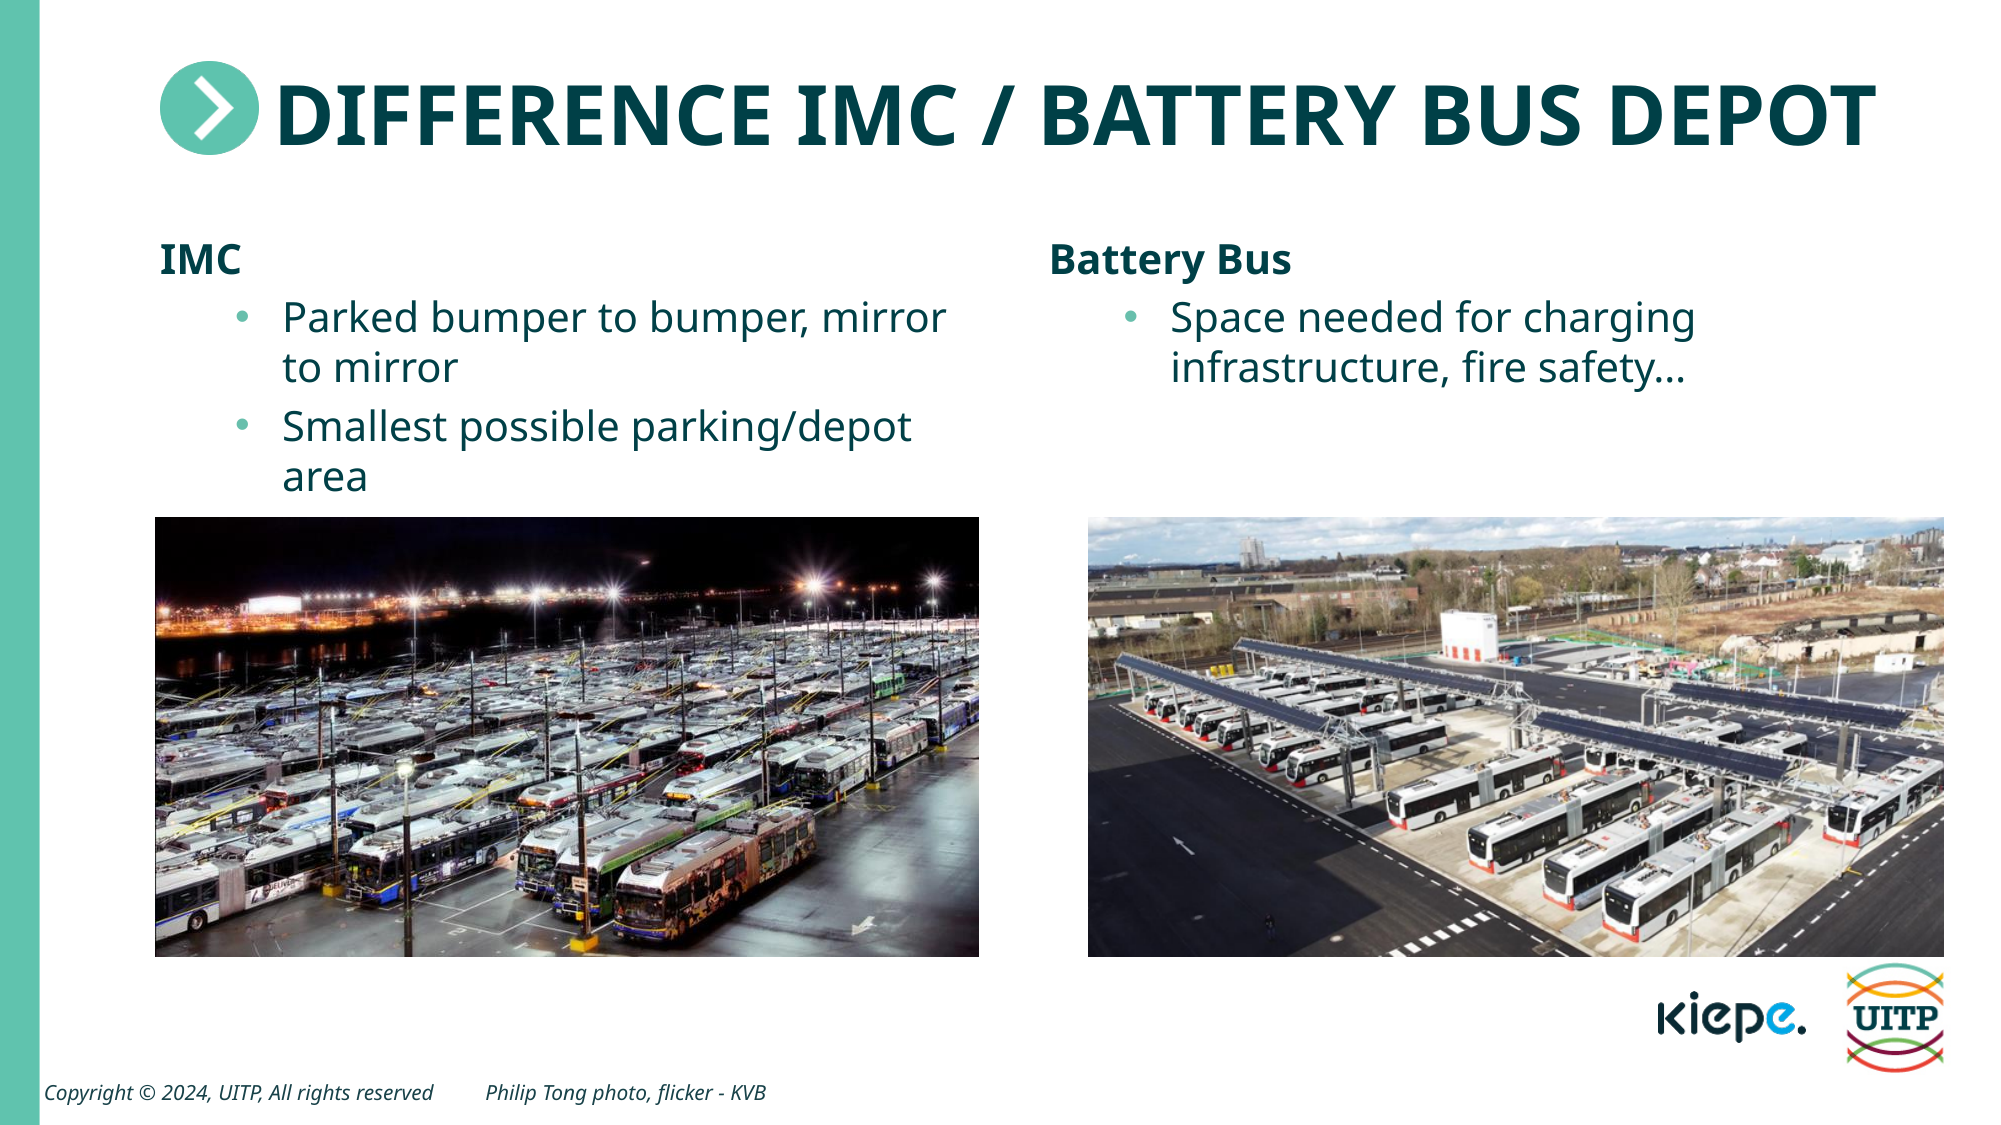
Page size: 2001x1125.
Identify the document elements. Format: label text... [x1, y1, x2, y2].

text_box Battery Bus Space needed for charging infrastructure, fire safety… [1033, 225, 1889, 1028]
picture [0, 0, 2001, 1125]
list IMC Parked bumper to bumper, mirror to mirror Smallest possible parking/depot area [145, 225, 1000, 1028]
title Difference IMC / Battery Bus depot [258, 54, 2000, 162]
text_box Philip Tong photo, flicker - KVB [470, 1072, 1463, 1113]
